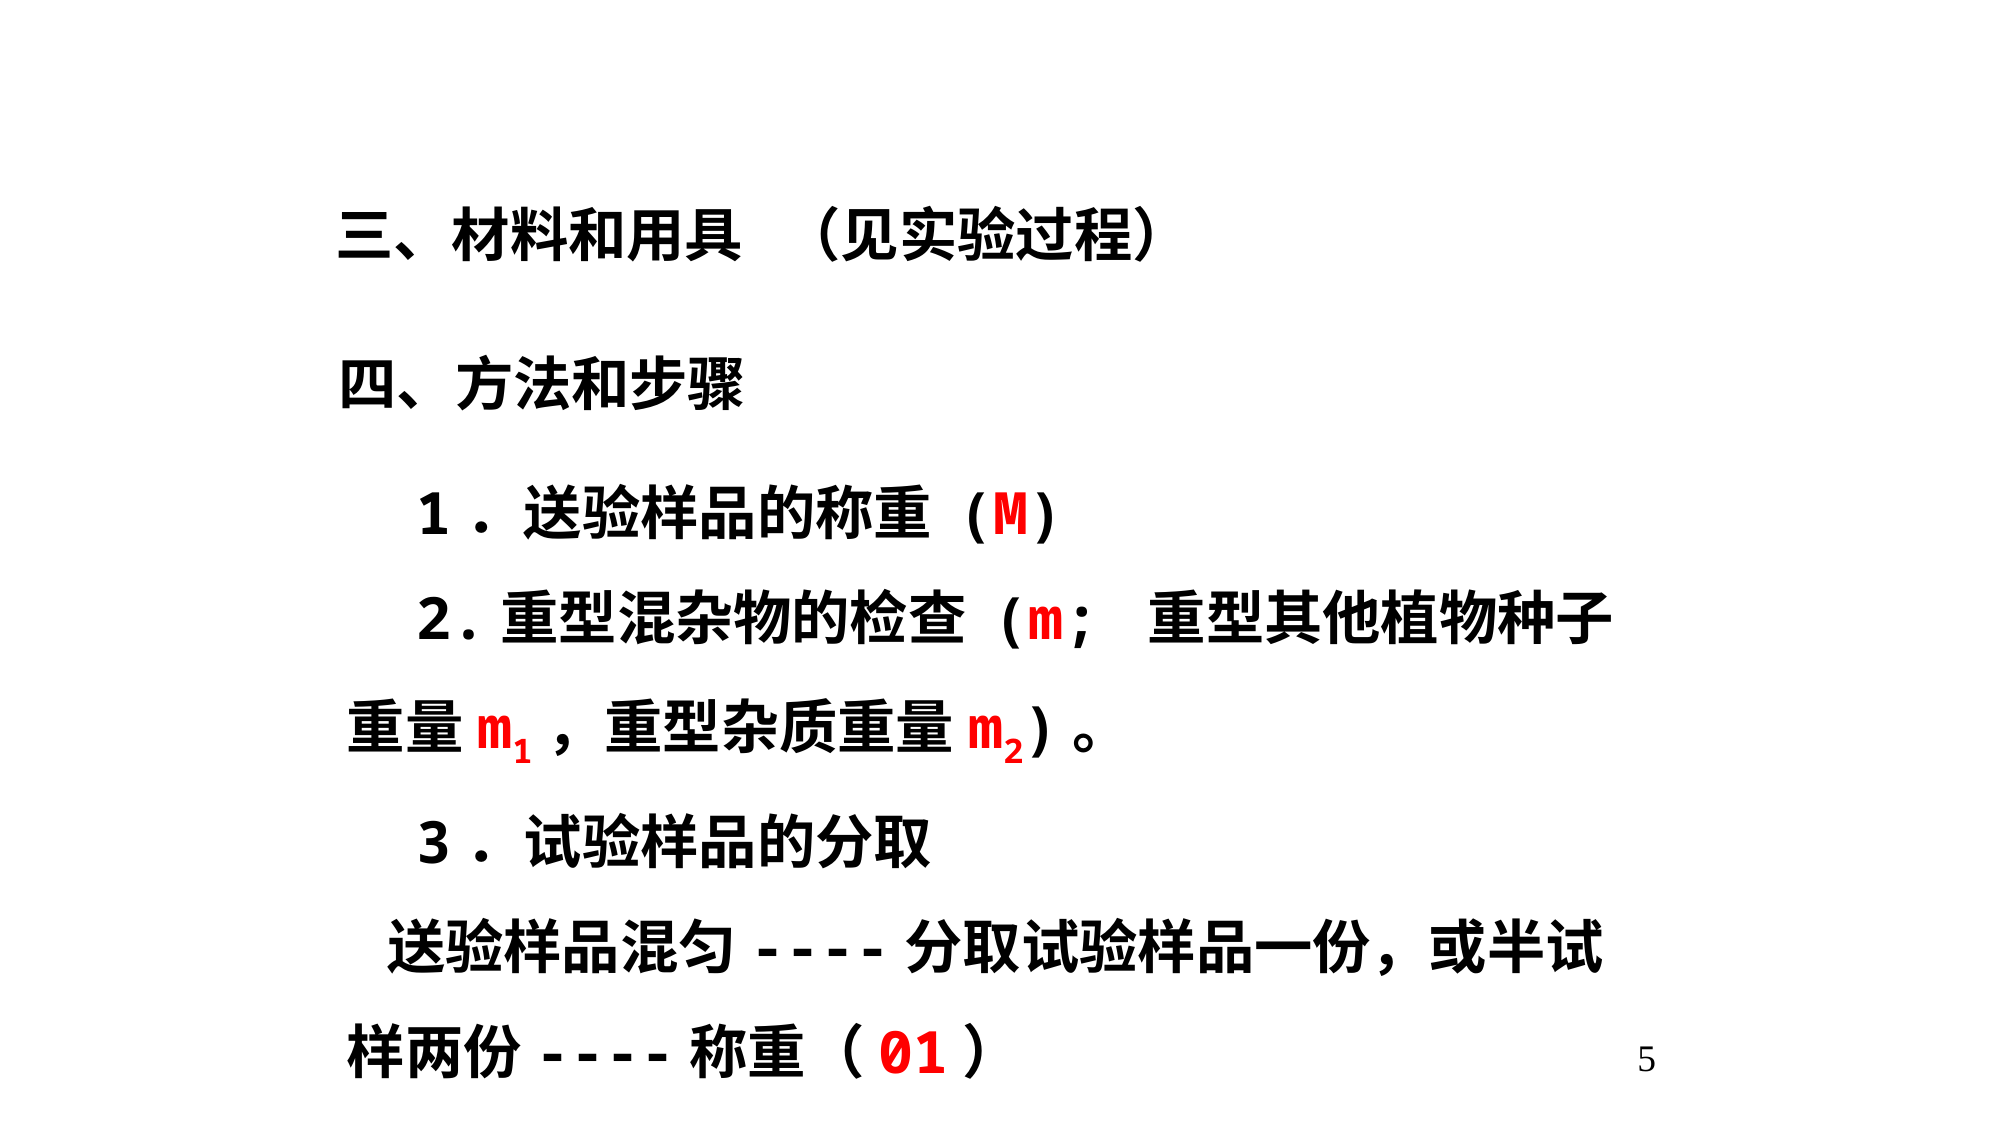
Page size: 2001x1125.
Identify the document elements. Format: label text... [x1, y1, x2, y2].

text_box 5 [1325, 1024, 1675, 1103]
text_box 四、方法和步骤 [323, 304, 762, 425]
text_box 三、材料和用具 （见实验过程） [316, 160, 1674, 278]
text_box 1．送验样品的称重 (M) 2.重型混杂物的检查 (m; 重型其他植物种子重量m1，重型杂质重量m2)。 3．试验样品的分取 送验样品混匀----分取试验样品一份，或半试样两份----称重（01） [332, 433, 1657, 1093]
